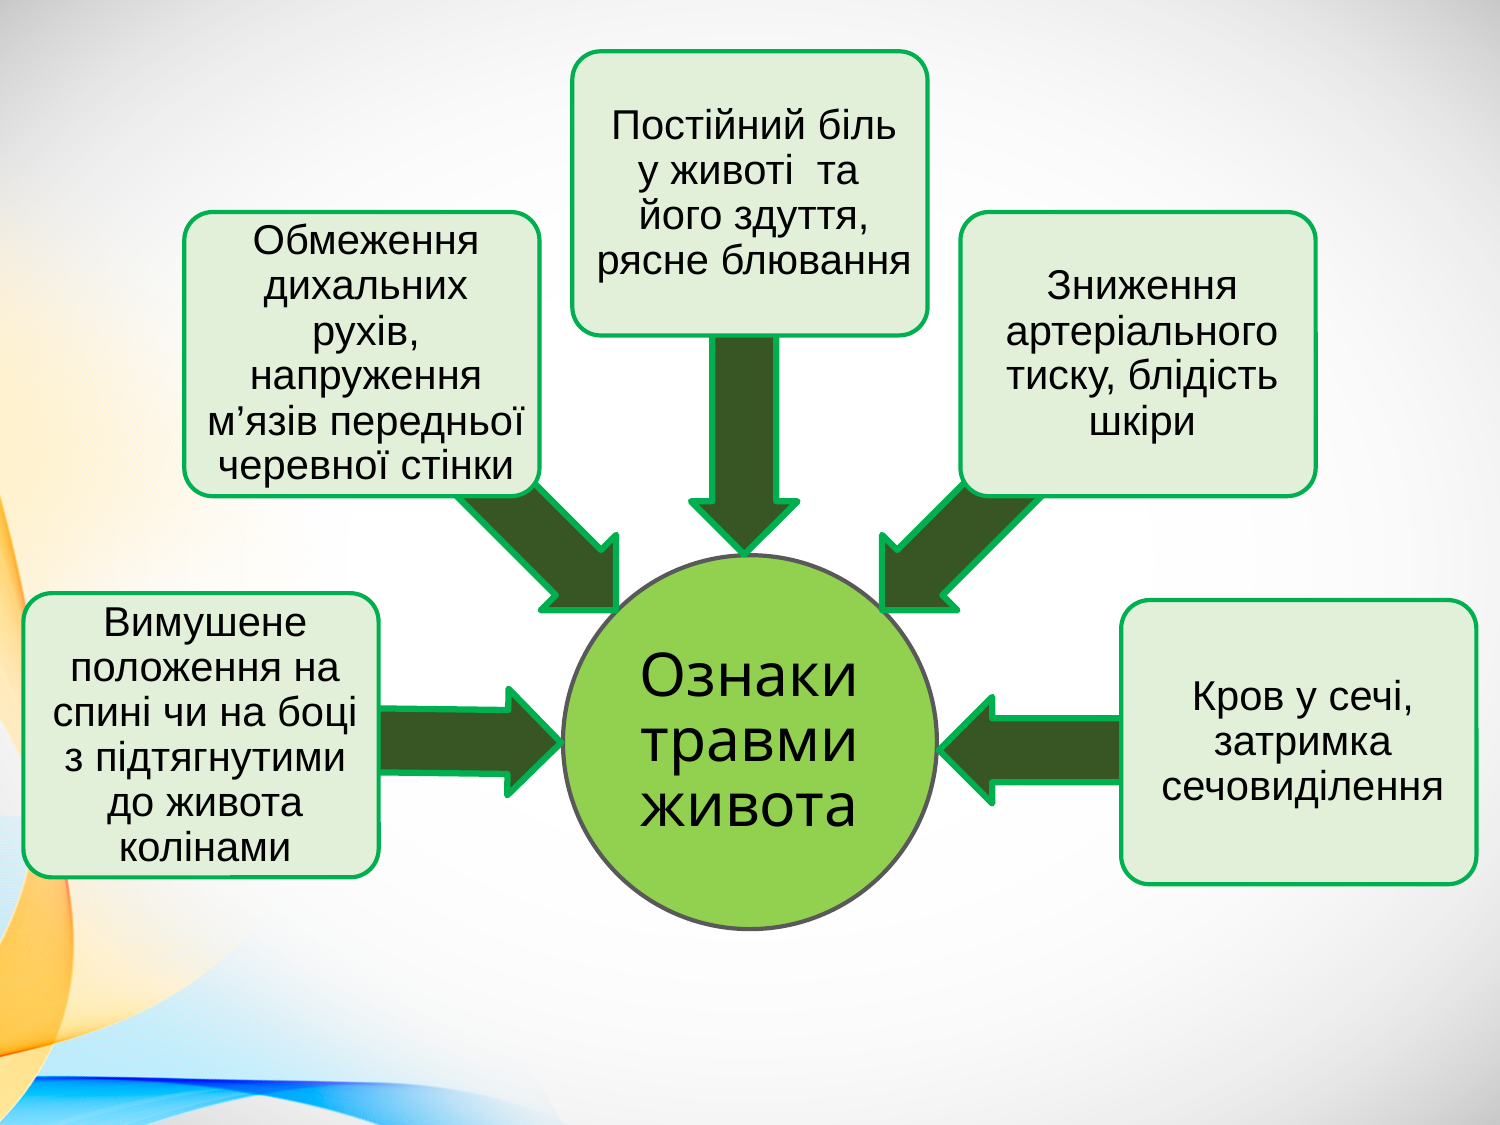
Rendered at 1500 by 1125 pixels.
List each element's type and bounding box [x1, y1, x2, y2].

text_box [23, 0, 1477, 981]
picture [0, 0, 1500, 1125]
